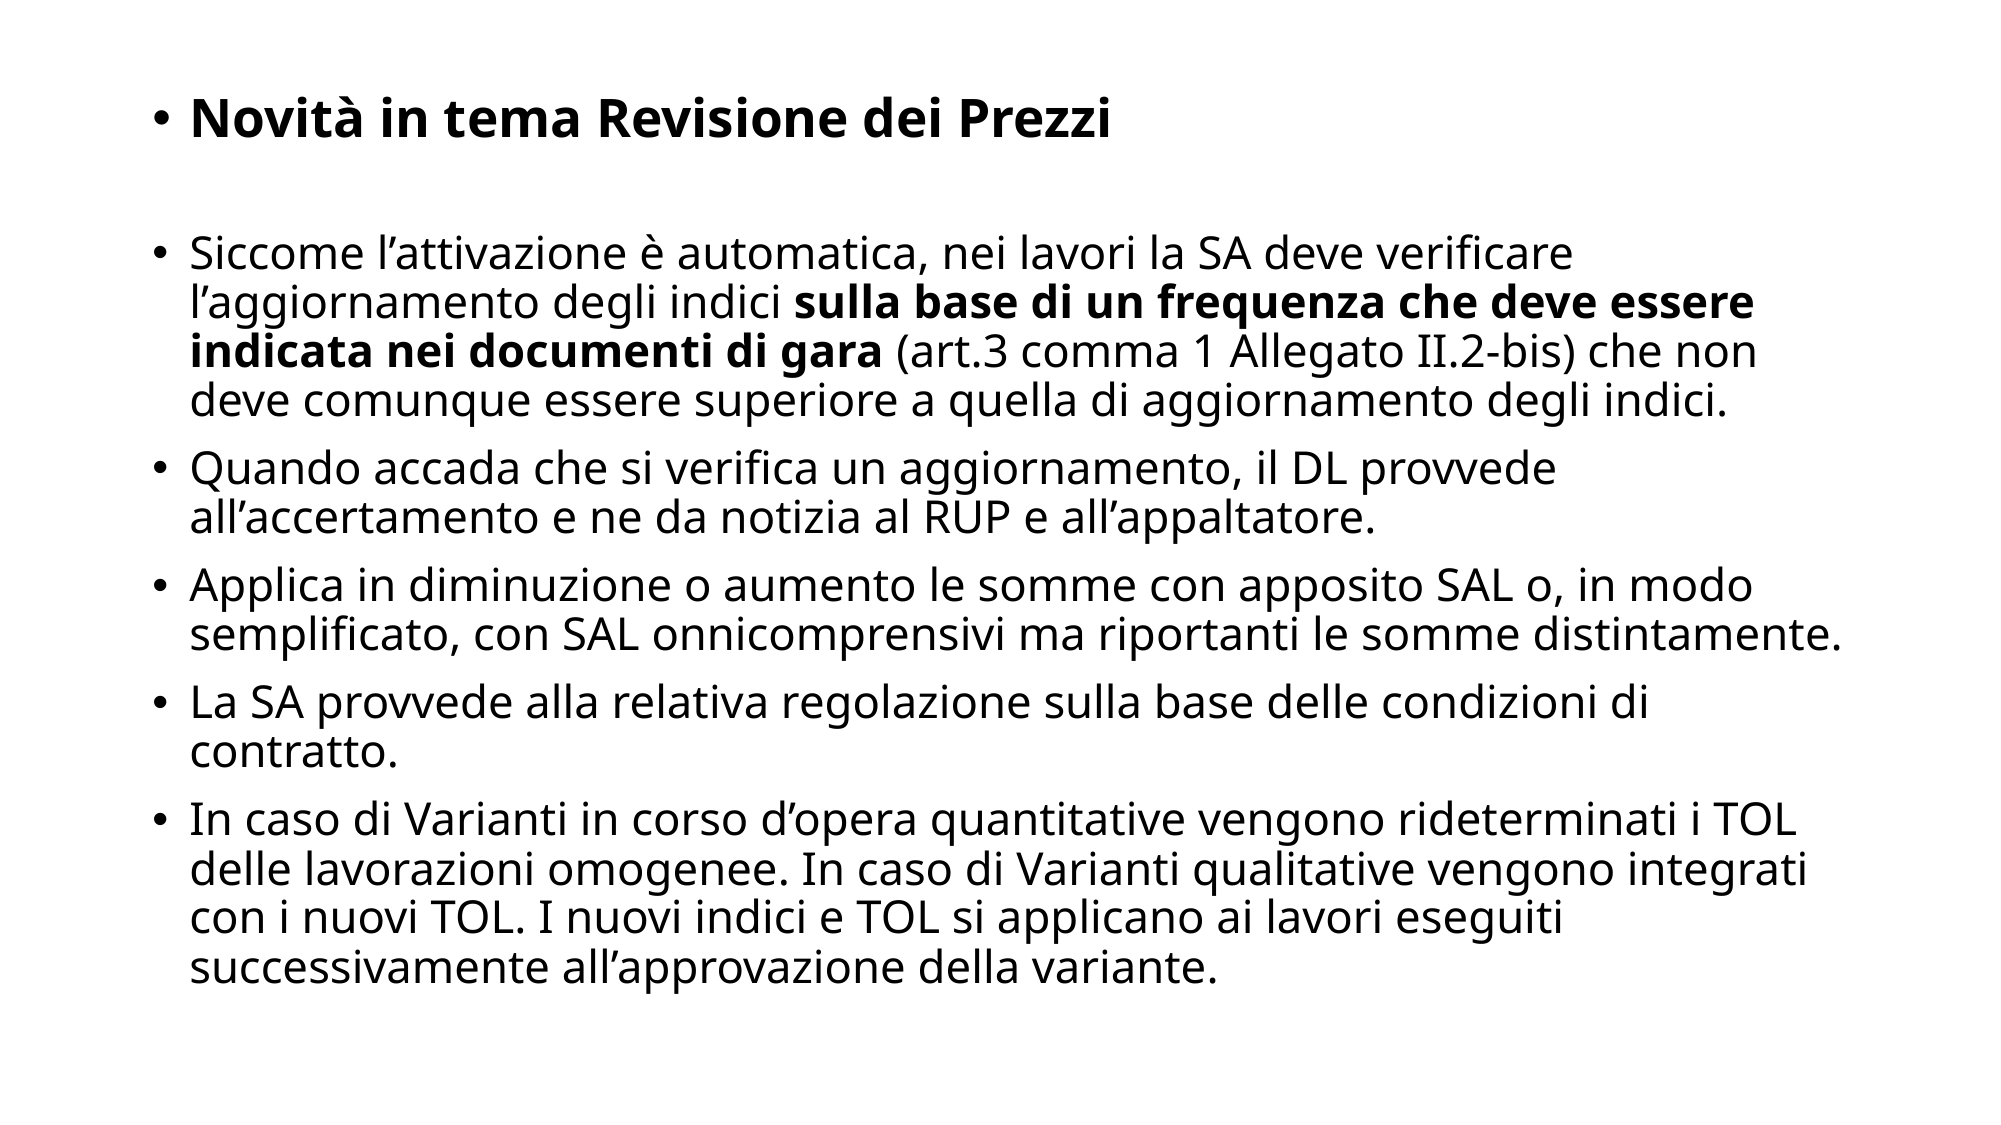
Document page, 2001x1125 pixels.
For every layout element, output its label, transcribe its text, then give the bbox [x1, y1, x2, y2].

list Novità in tema Revisione dei Prezzi Siccome l’attivazione è automatica, nei lavori la SA deve verificare l’aggiornamento degli indici sulla base di un frequenza che deve essere indicata nei documenti di gara (art.3 comma 1 Allegato II.2-bis) che non deve comunque essere superiore a quella di aggiornamento degli indici. Quando accada che si verifica un aggiornamento, il DL provvede all’accertamento e ne da notizia al RUP e all’appaltatore. Applica in diminuzione o aumento le somme con apposito SAL o, in modo semplificato, con SAL onnicomprensivi ma riportanti le somme distintamente. La SA provvede alla relativa regolazione sulla base delle condizioni di contratto. In caso di Varianti in corso d’opera quantitative vengono rideterminati i TOL delle lavorazioni omogenee. In caso di Varianti qualitative vengono integrati con i nuovi TOL. I nuovi indici e TOL si applicano ai lavori eseguiti successivamente all’approvazione della variante. [137, 84, 1863, 1014]
